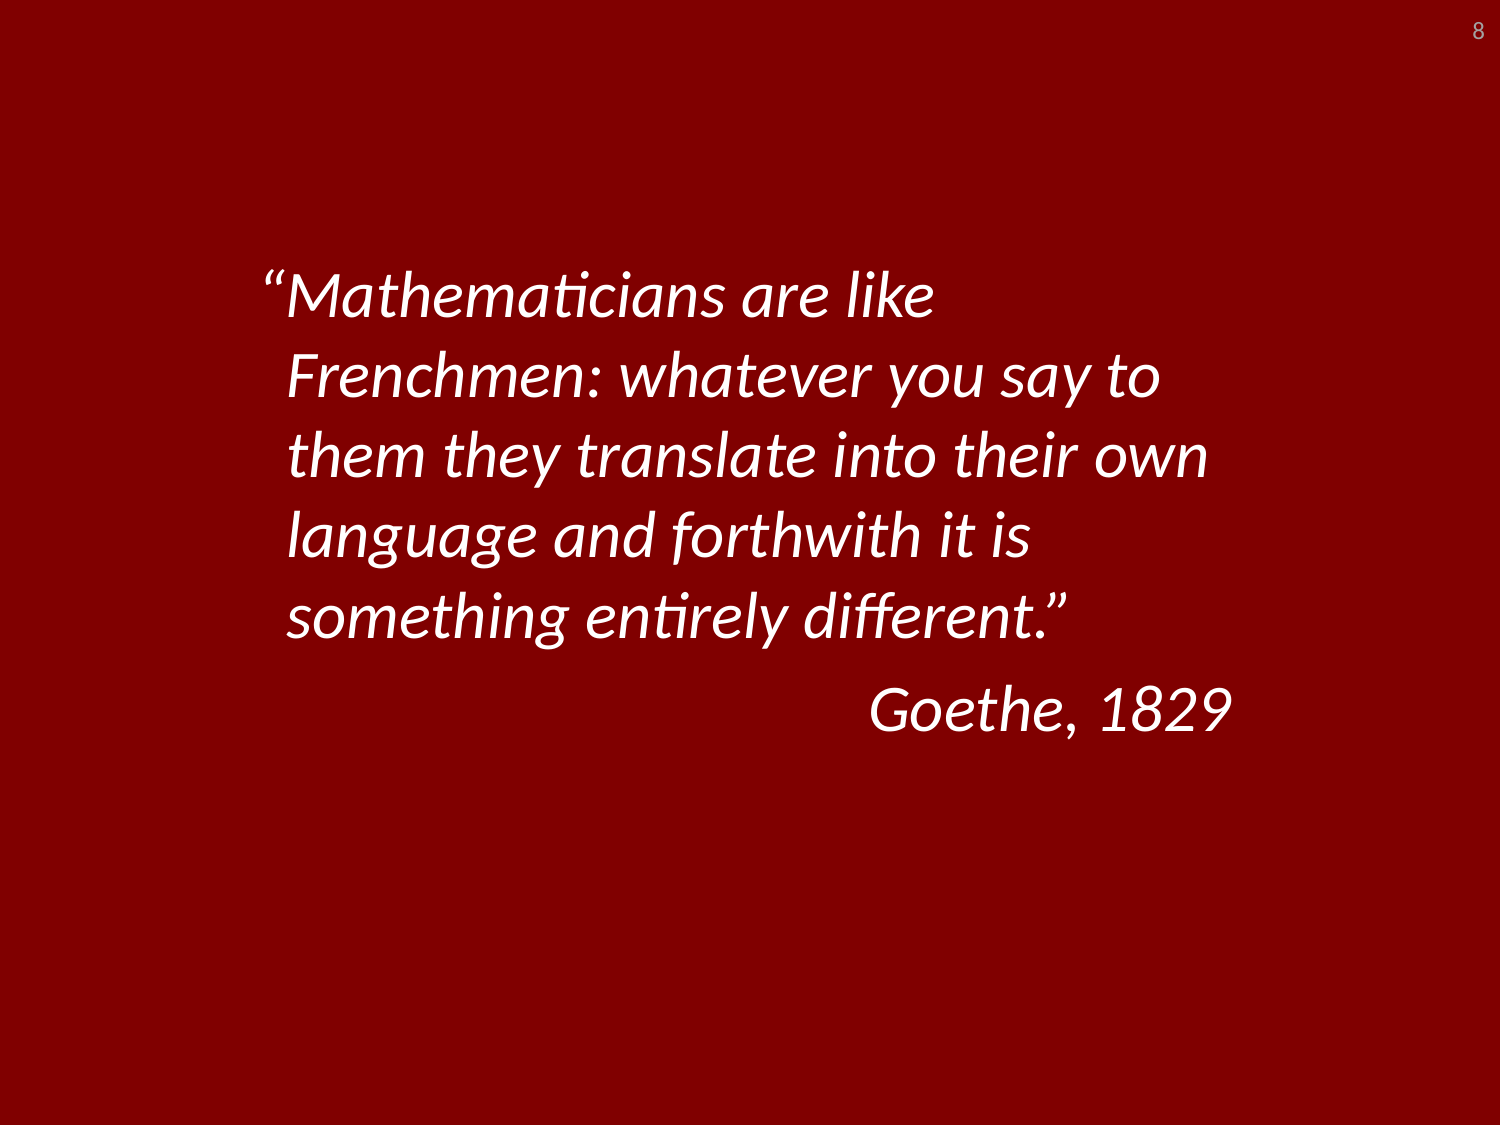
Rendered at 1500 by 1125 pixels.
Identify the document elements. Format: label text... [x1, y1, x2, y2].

slide_number 8 [1376, 0, 1500, 60]
list “Mathematicians are like Frenchmen: whatever you say to them they translate into their own language and forthwith it is something entirely different.” Goethe, 1829 [242, 243, 1247, 870]
